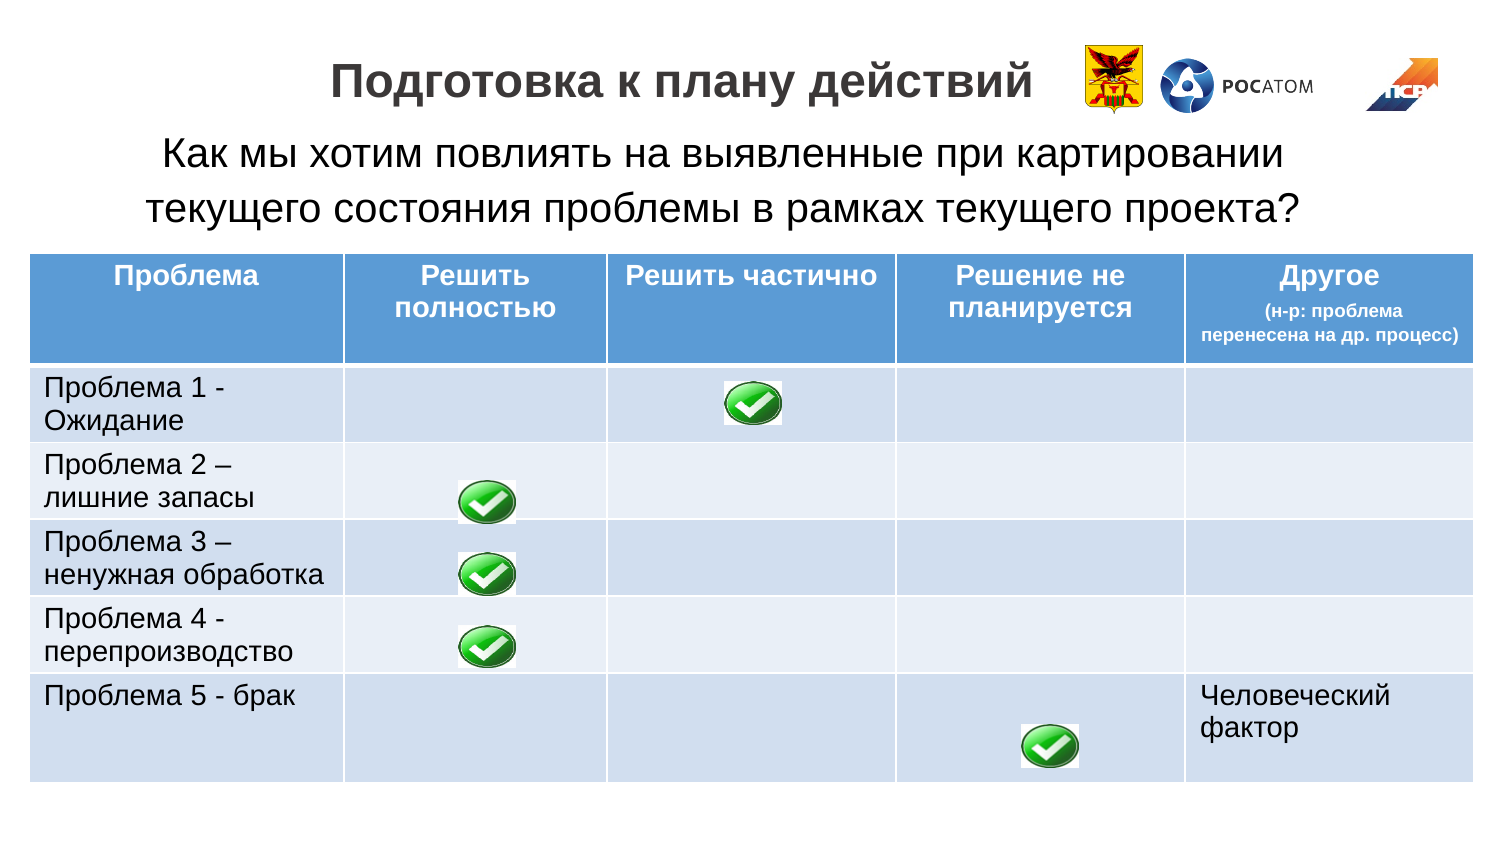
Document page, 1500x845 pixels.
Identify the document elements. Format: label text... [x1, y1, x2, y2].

table_cell [345, 368, 606, 442]
picture [458, 552, 516, 596]
table_cell [345, 674, 606, 782]
picture [1160, 58, 1313, 113]
table_cell [897, 520, 1184, 595]
picture [458, 480, 516, 524]
picture [1021, 724, 1079, 768]
picture [1085, 45, 1143, 114]
table_cell [1186, 597, 1473, 672]
table_cell Проблема 2 – лишние запасы [30, 443, 343, 518]
table_cell [1186, 443, 1473, 518]
text_box Подготовка к плану действий [328, 22, 1050, 113]
table_cell [608, 597, 895, 672]
text_box Как мы хотим повлиять на выявленные при картировании текущего состояния проблемы в рамках текущего проекта? [130, 113, 1316, 203]
table_cell [608, 368, 895, 442]
table_cell [897, 443, 1184, 518]
table_header Другое (н-р: проблема перенесена на др. процесс) [1186, 254, 1473, 363]
table_cell Проблема 5 - брак [30, 674, 343, 782]
table_cell Проблема 3 – ненужная обработка [30, 520, 343, 595]
table_header Решить частично [608, 254, 895, 363]
table_cell [1186, 368, 1473, 442]
picture [458, 625, 516, 668]
table_cell [608, 674, 895, 782]
table_header Решение не планируется [897, 254, 1184, 363]
table_cell [897, 674, 1184, 782]
table_cell [1186, 520, 1473, 595]
table_header Проблема [30, 254, 343, 363]
table_cell [345, 520, 606, 595]
table_cell [608, 520, 895, 595]
table_cell [608, 443, 895, 518]
table_cell [897, 368, 1184, 442]
table_cell Человеческий фактор [1186, 674, 1473, 782]
table_header Решить полностью [345, 254, 606, 363]
table_cell Проблема 4 - перепроизводство [30, 597, 343, 672]
picture [724, 381, 782, 425]
table_cell Проблема 1 - Ожидание [30, 368, 343, 442]
picture [1365, 58, 1438, 113]
table_cell [345, 443, 606, 518]
table_cell [345, 597, 606, 672]
table_cell [897, 597, 1184, 672]
